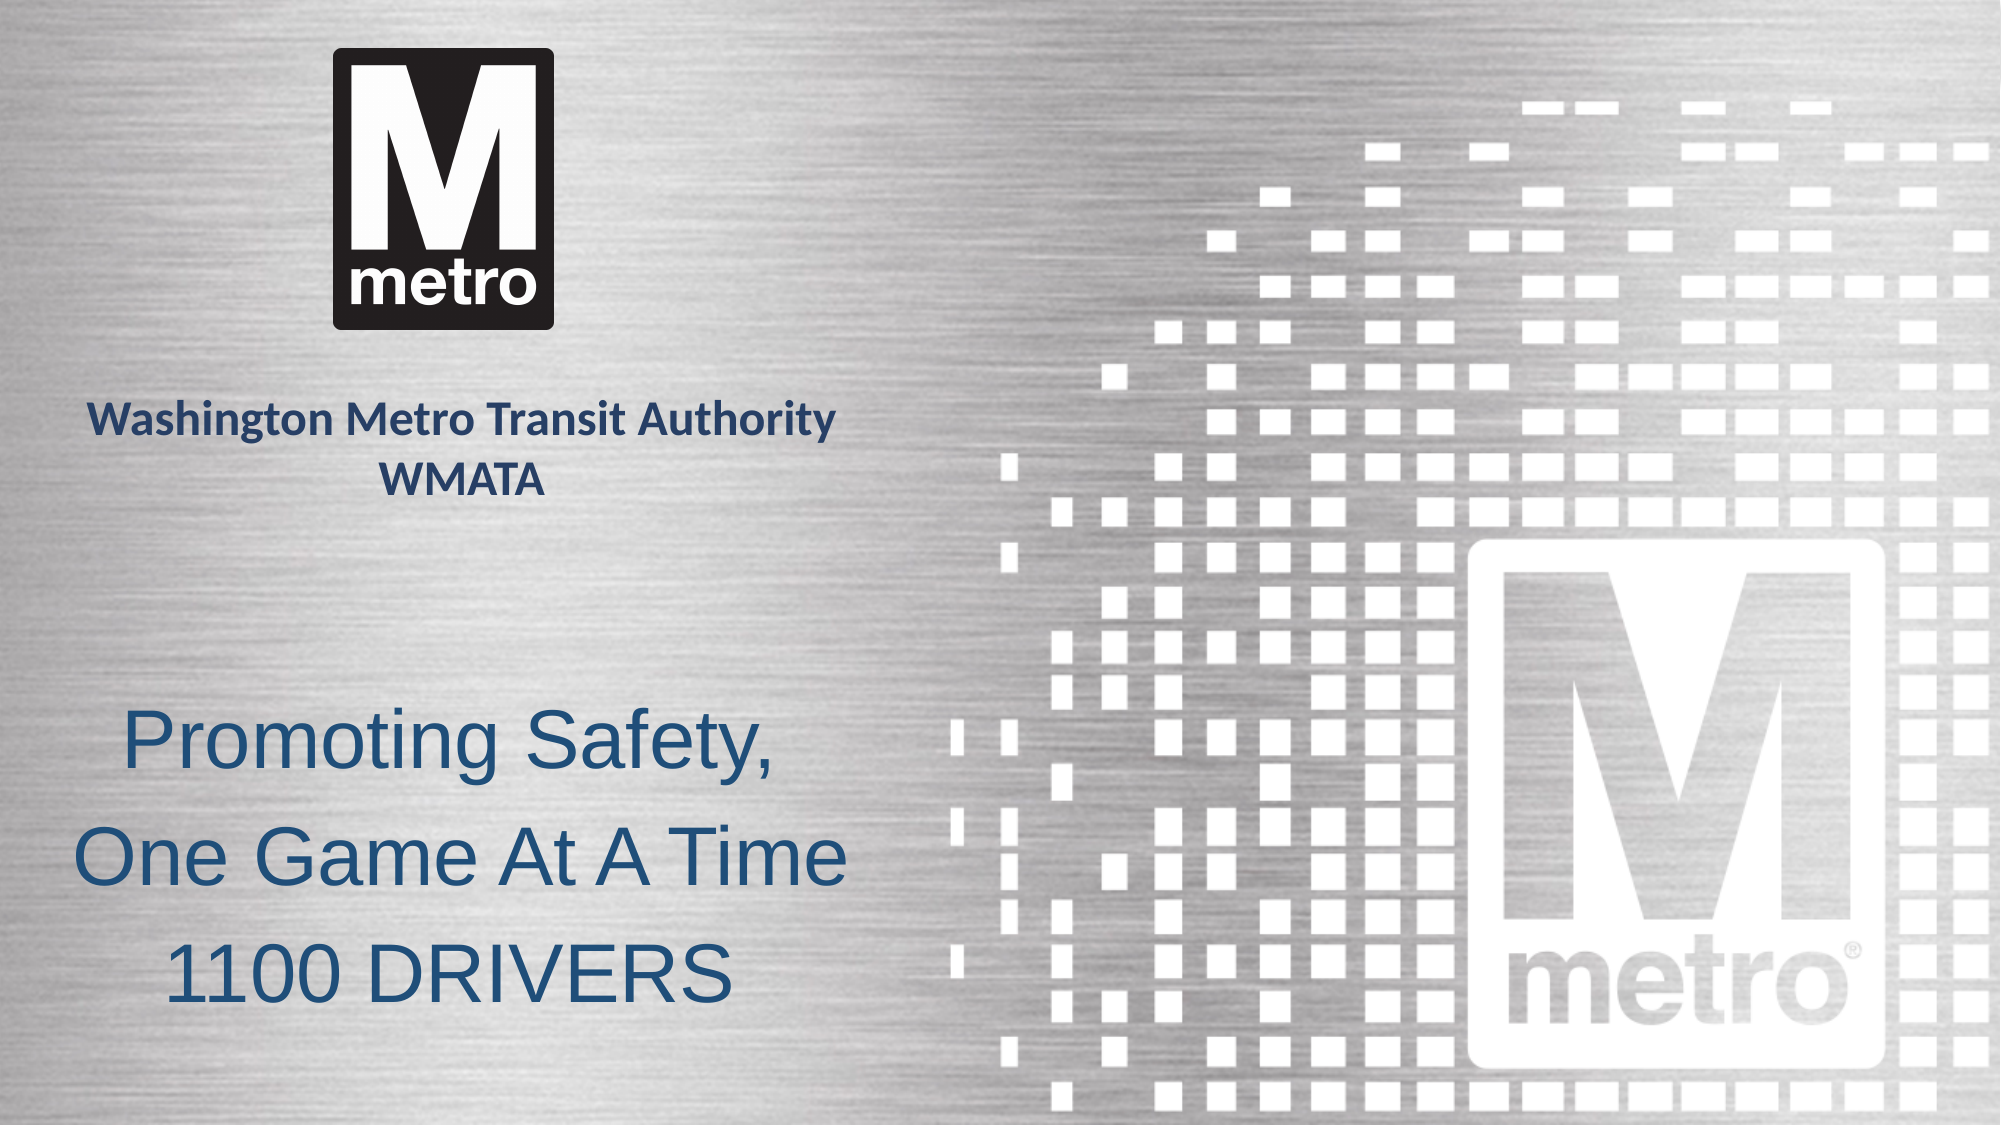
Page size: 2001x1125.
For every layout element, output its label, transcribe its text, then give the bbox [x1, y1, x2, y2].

picture [0, 0, 2000, 1125]
list Promoting Safety, One Game At A Time 1100 DRIVERS [40, 675, 883, 877]
text_box Washington Metro Transit Authority WMATA [61, 377, 862, 573]
